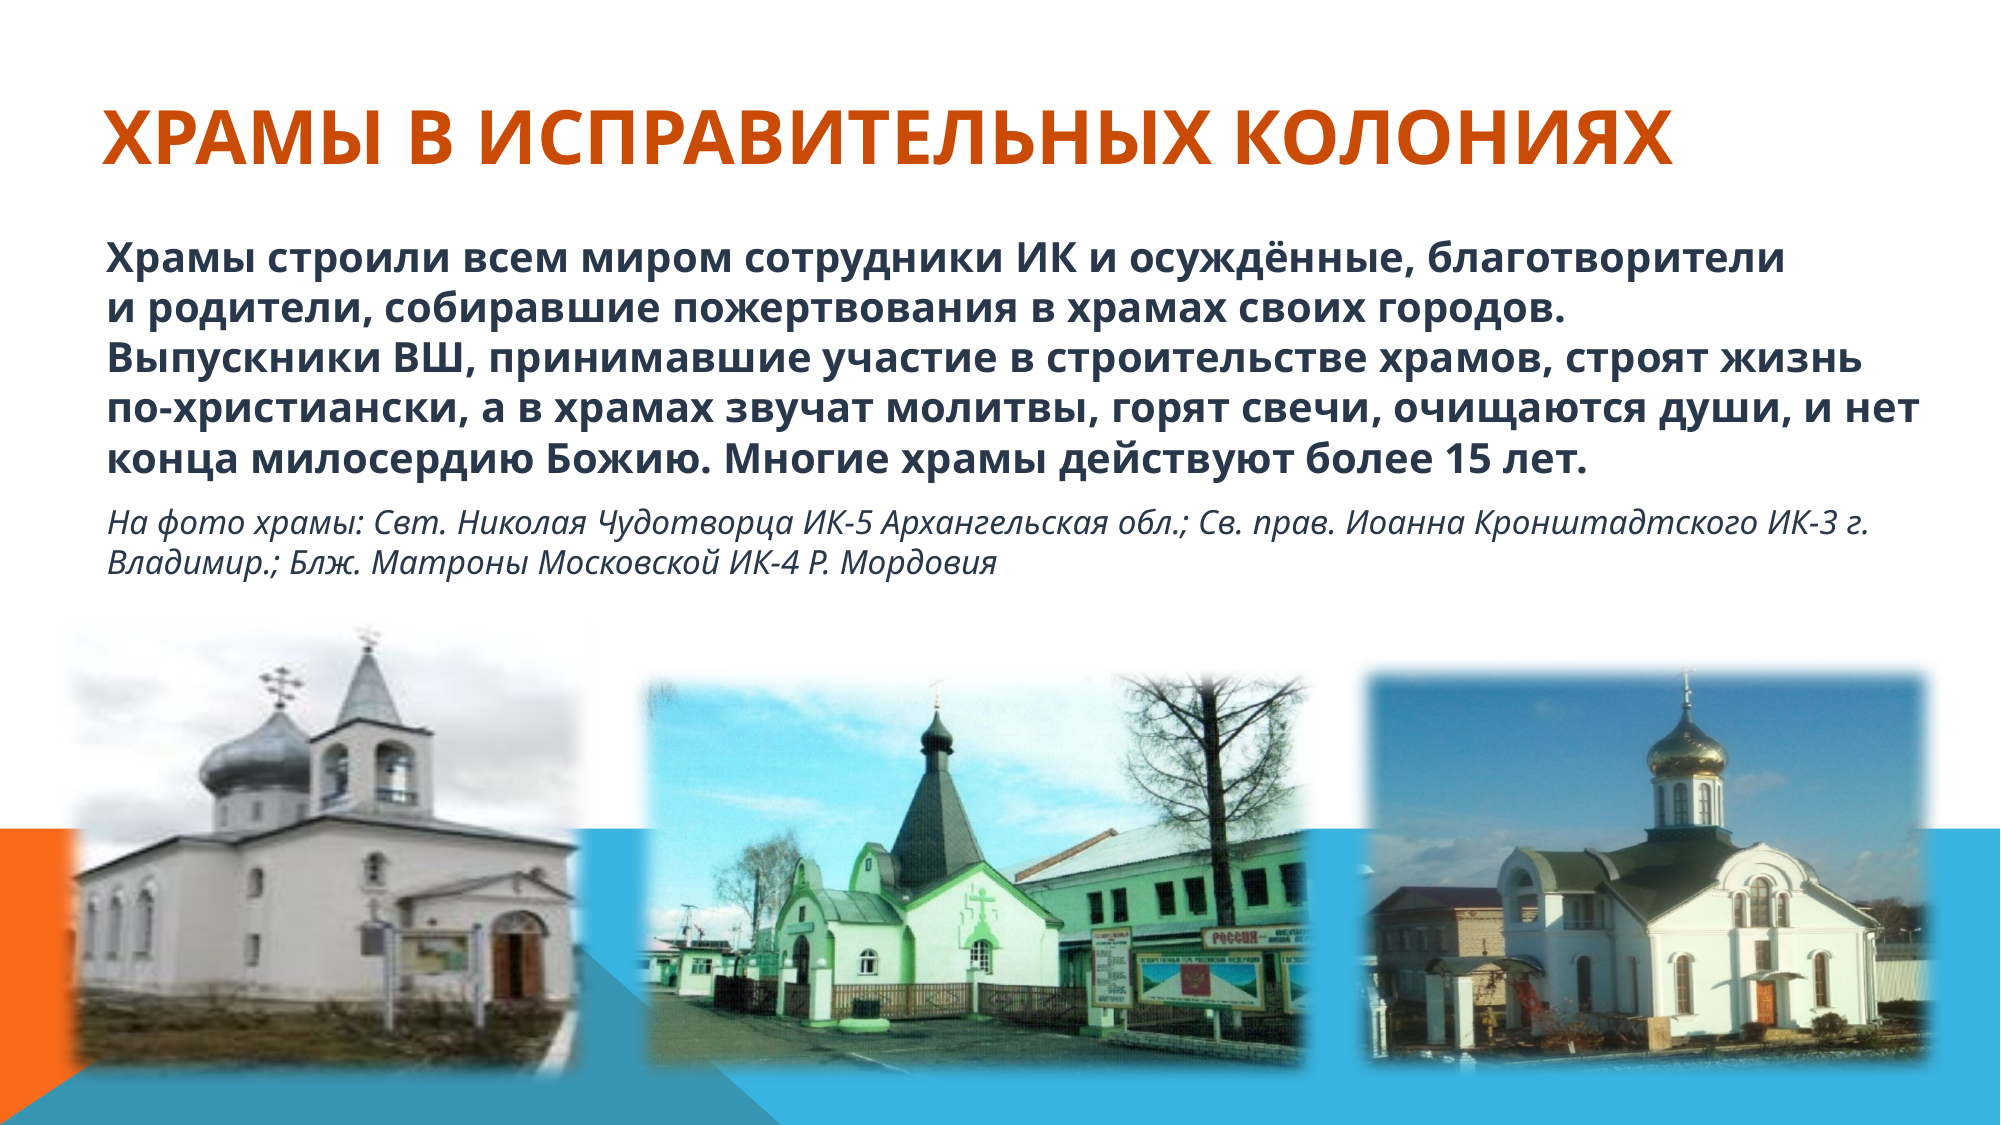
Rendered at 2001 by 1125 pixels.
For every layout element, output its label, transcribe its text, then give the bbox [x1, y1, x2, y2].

picture [1349, 656, 1943, 1079]
title ХРАМЫ В ИСПРАВИТЕЛЬНЫХ КОЛОНИЯХ [87, 89, 1733, 180]
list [628, 667, 1320, 1083]
text_box Храмы строили всем миром сотрудники ИК и осуждённые, благотворители и родители, собиравшие пожертвования в храмах своих городов. Выпускники ВШ, принимавшие участие в строительстве храмов, строят жизнь по-христиански, а в храмах звучат молитвы, горят свечи, очищаются души, и нет конца милосердию Божию. Многие храмы действуют более 15 лет. На фото храмы: Свт. Николая Чудотворца ИК-5 Архангельская обл.; Св. прав. Иоанна Кронштадтского ИК-3 г. Владимир.; Блж. Матроны Московской ИК-4 Р. Мордовия [92, 223, 1956, 589]
picture [56, 618, 595, 1088]
